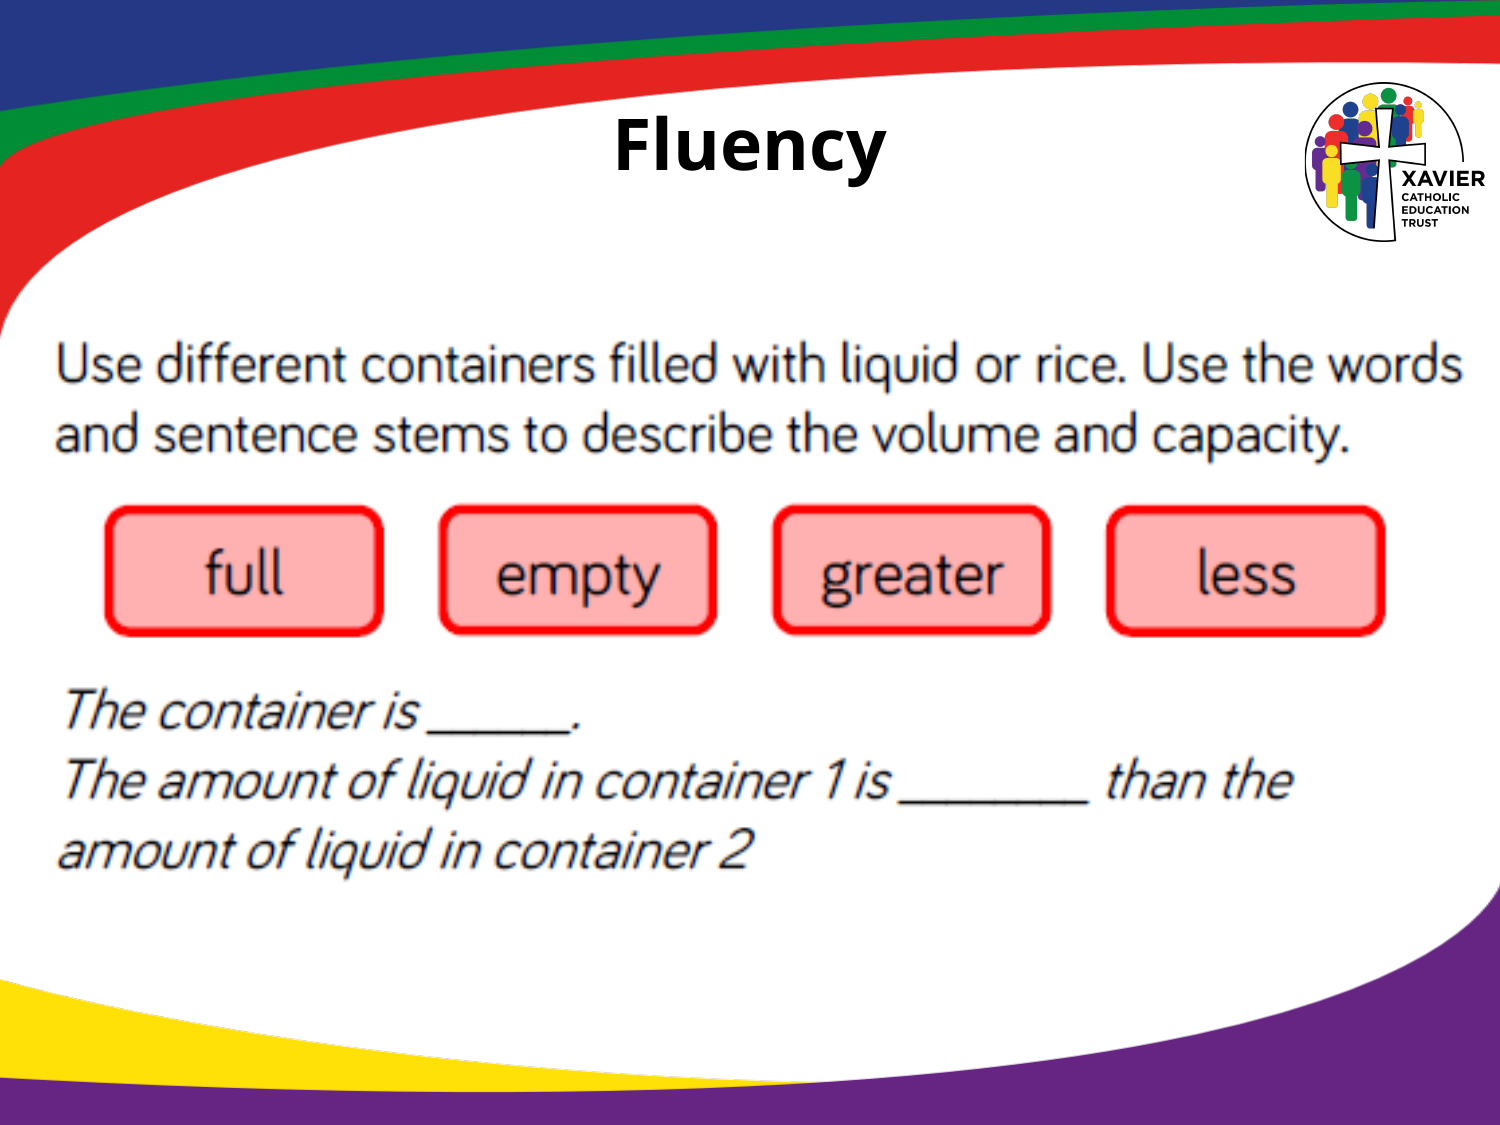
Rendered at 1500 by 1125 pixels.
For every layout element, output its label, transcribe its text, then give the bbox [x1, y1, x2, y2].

picture [25, 321, 1475, 912]
title Fluency [83, 101, 1417, 194]
